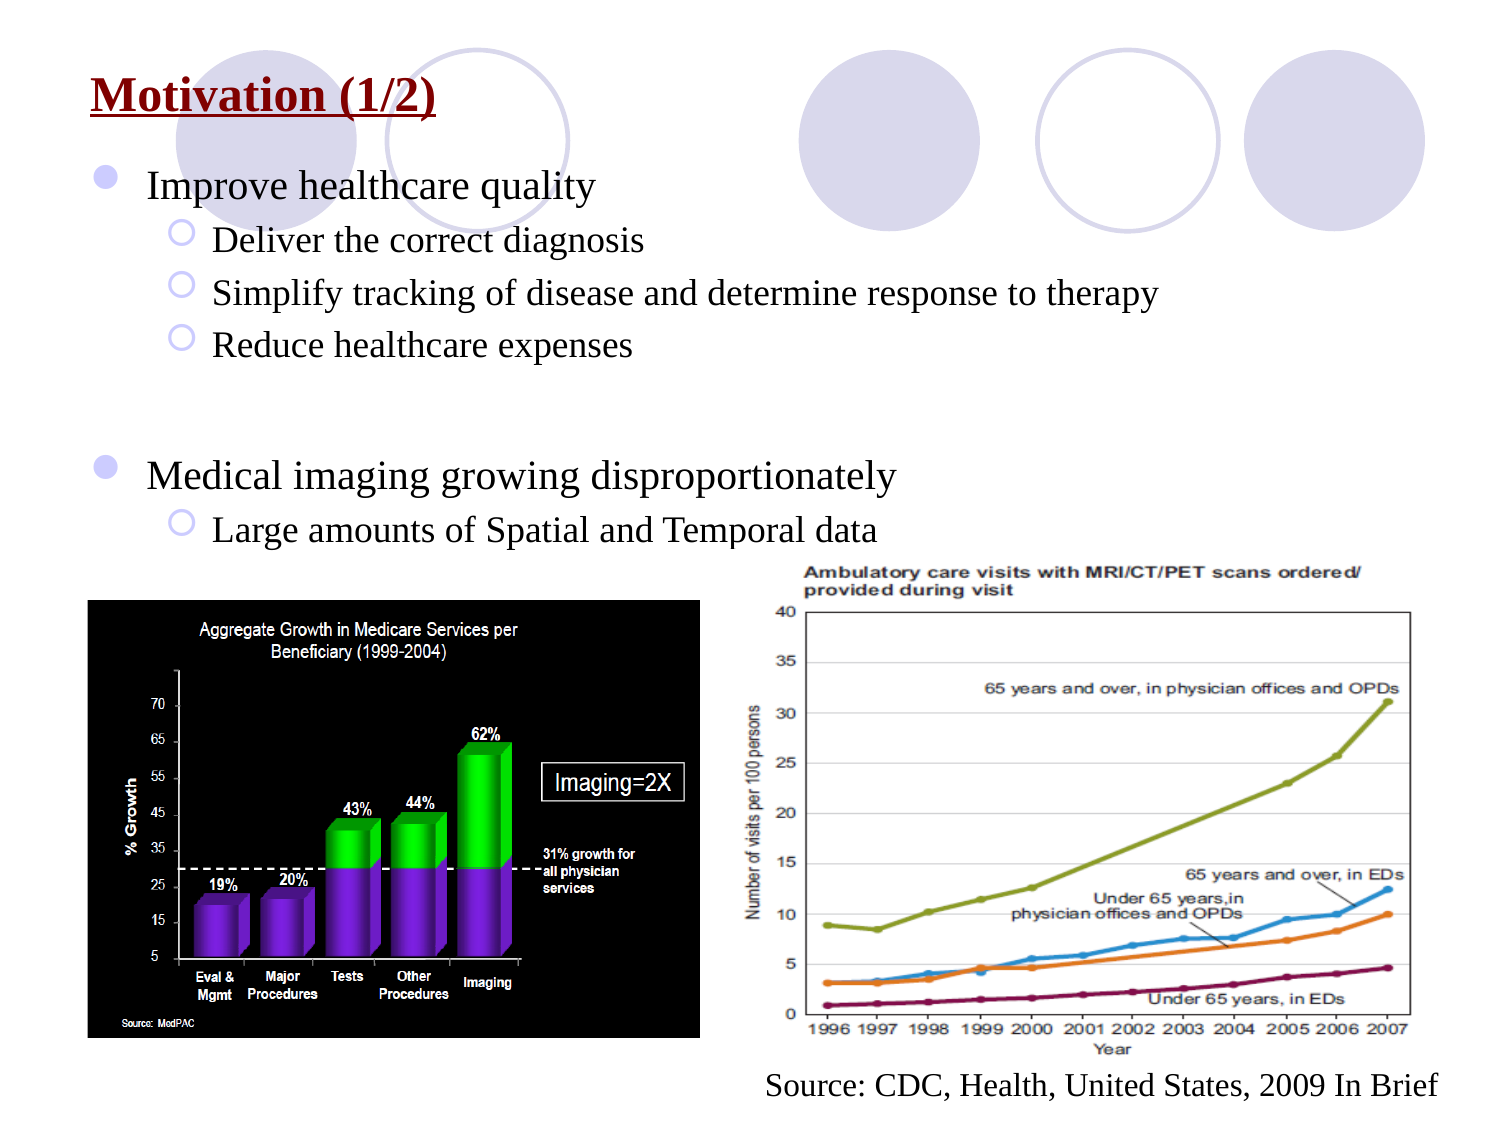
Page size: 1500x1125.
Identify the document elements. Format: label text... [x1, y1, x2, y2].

text_box Source: CDC, Health, United States, 2009 In Brief [749, 1050, 1494, 1111]
picture [87, 599, 701, 1038]
title Motivation (1/2) [74, 44, 1426, 138]
list Improve healthcare quality Deliver the correct diagnosis Simplify tracking of disease and determine response to therapy Reduce healthcare expenses Medical imaging growing disproportionately Large amounts of Spatial and Temporal data [74, 149, 1426, 1006]
picture [715, 549, 1445, 1071]
